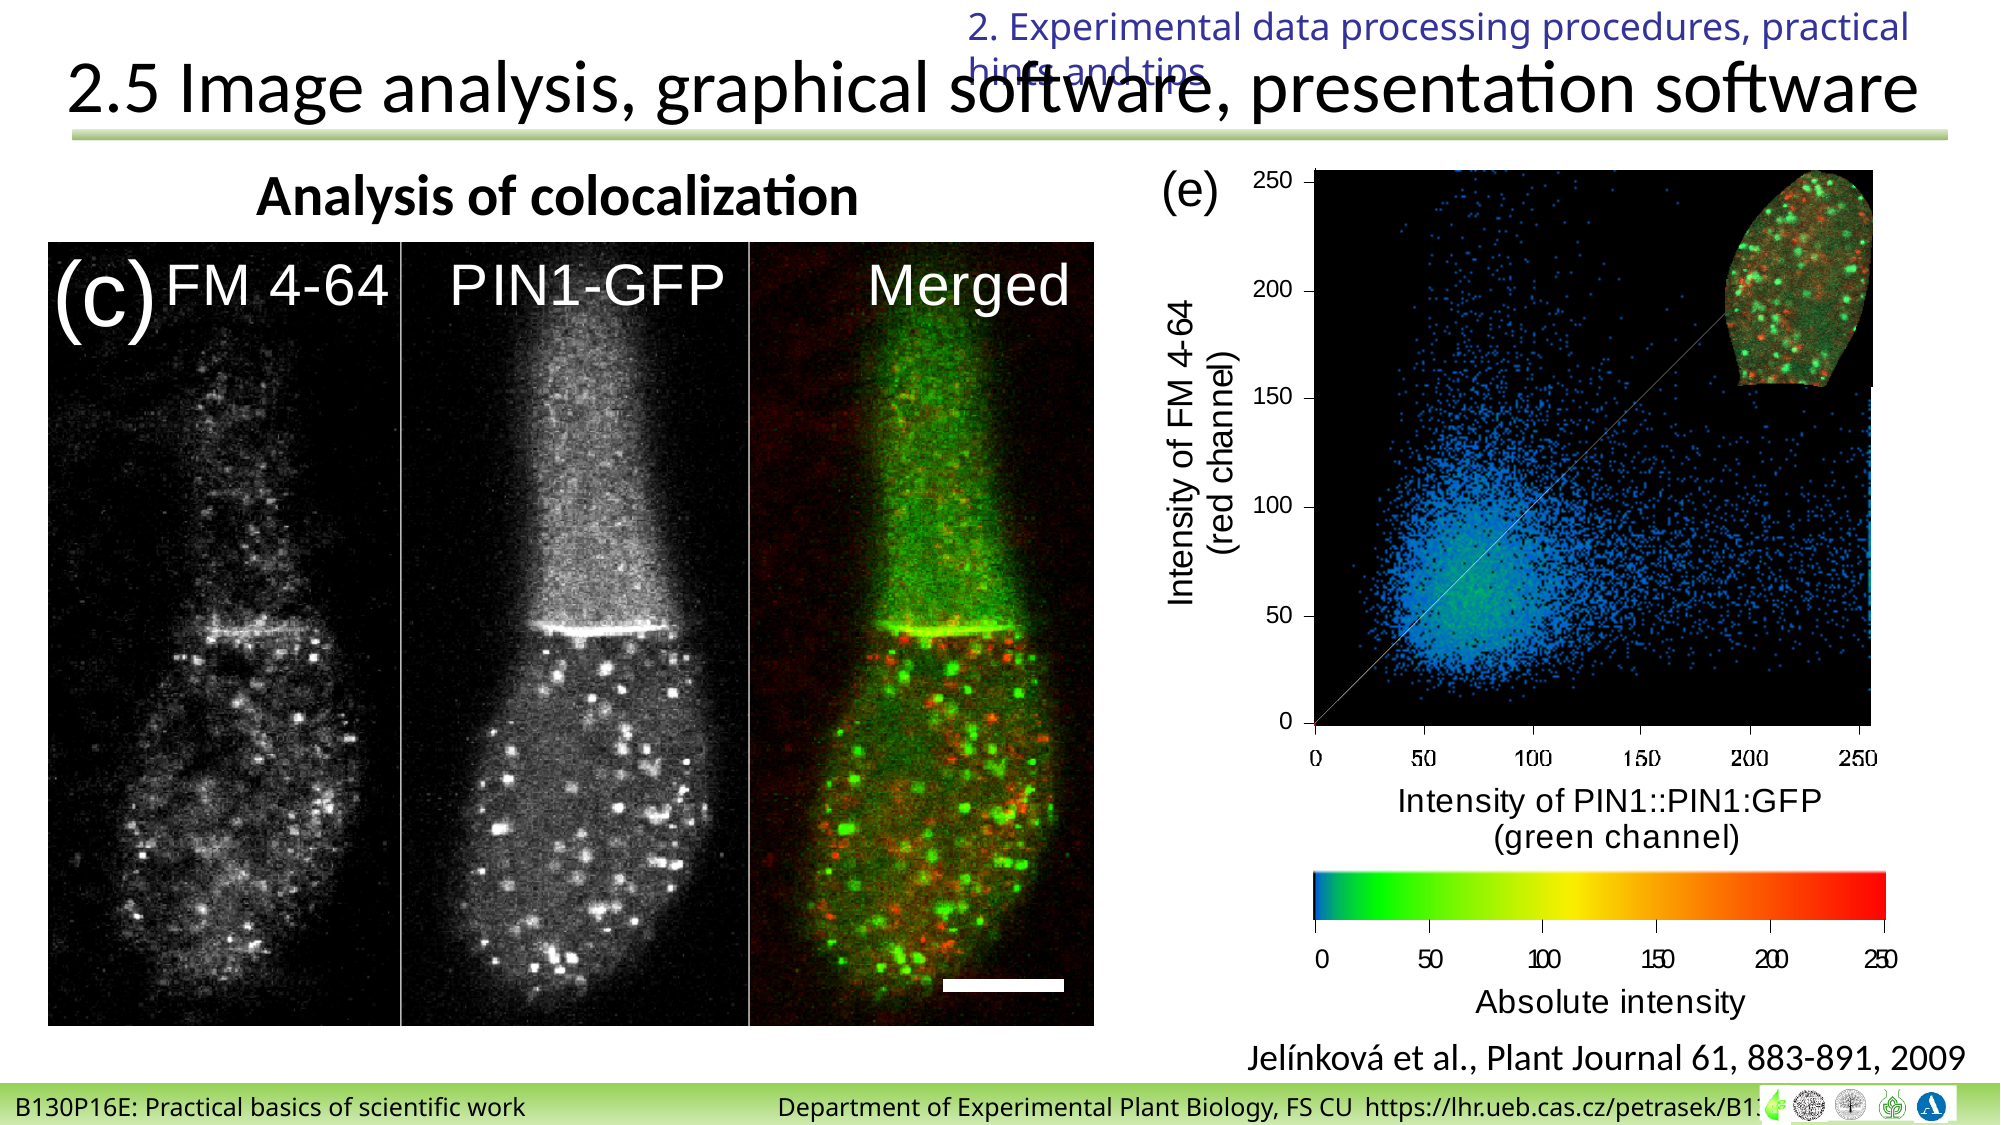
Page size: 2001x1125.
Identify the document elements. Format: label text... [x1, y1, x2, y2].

text_box 2. Experimental data processing procedures, practical hints and tips [952, 0, 2000, 30]
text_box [0, 1083, 2000, 1125]
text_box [31, 238, 1099, 1027]
text_box [69, 127, 1951, 143]
text_box Jelínková et al., Plant Journal 61, 883-891, 2009 [1232, 1025, 2000, 1082]
text_box 2.5 Image analysis, graphical software, presentation software [0, 30, 2000, 136]
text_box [1134, 159, 1899, 1027]
text_box Analysis of colocalization [213, 149, 917, 235]
